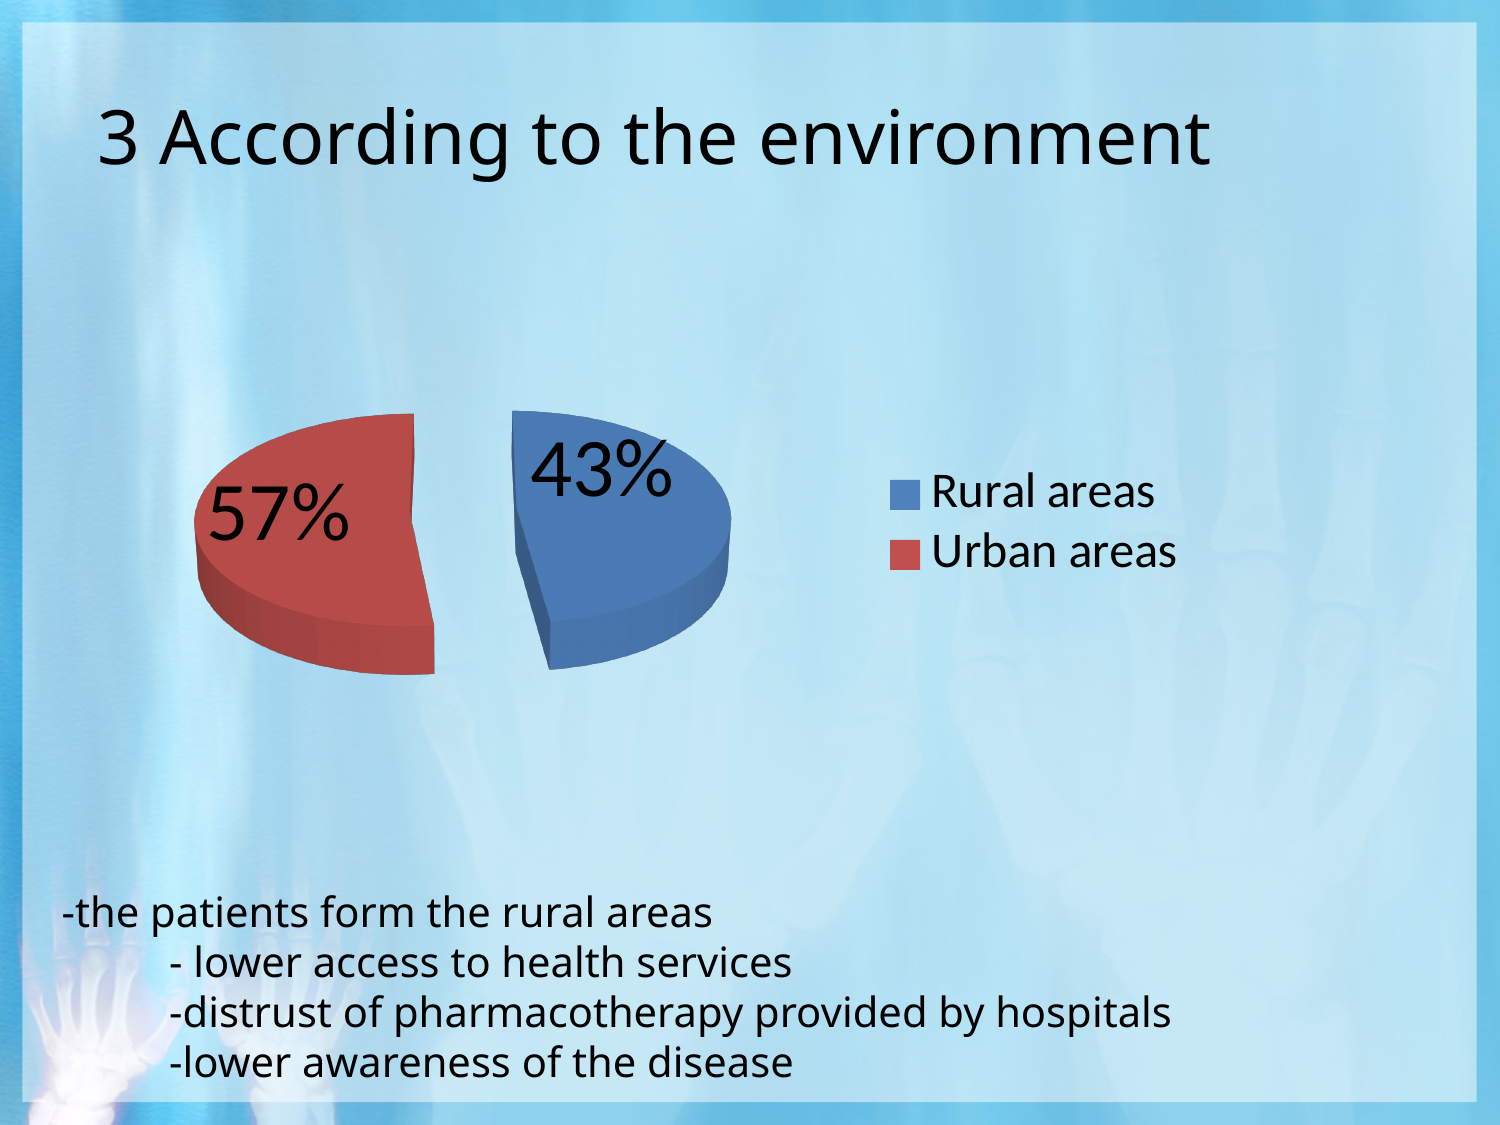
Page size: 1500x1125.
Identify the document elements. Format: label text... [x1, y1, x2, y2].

text_box -the patients form the rural areas - lower access to health services -distrust of pharmacotherapy provided by hospitals -lower awareness of the disease [46, 878, 1407, 1094]
chart [70, 245, 1208, 805]
picture [0, 0, 1500, 1125]
title 3 According to the environment [81, 58, 1419, 188]
